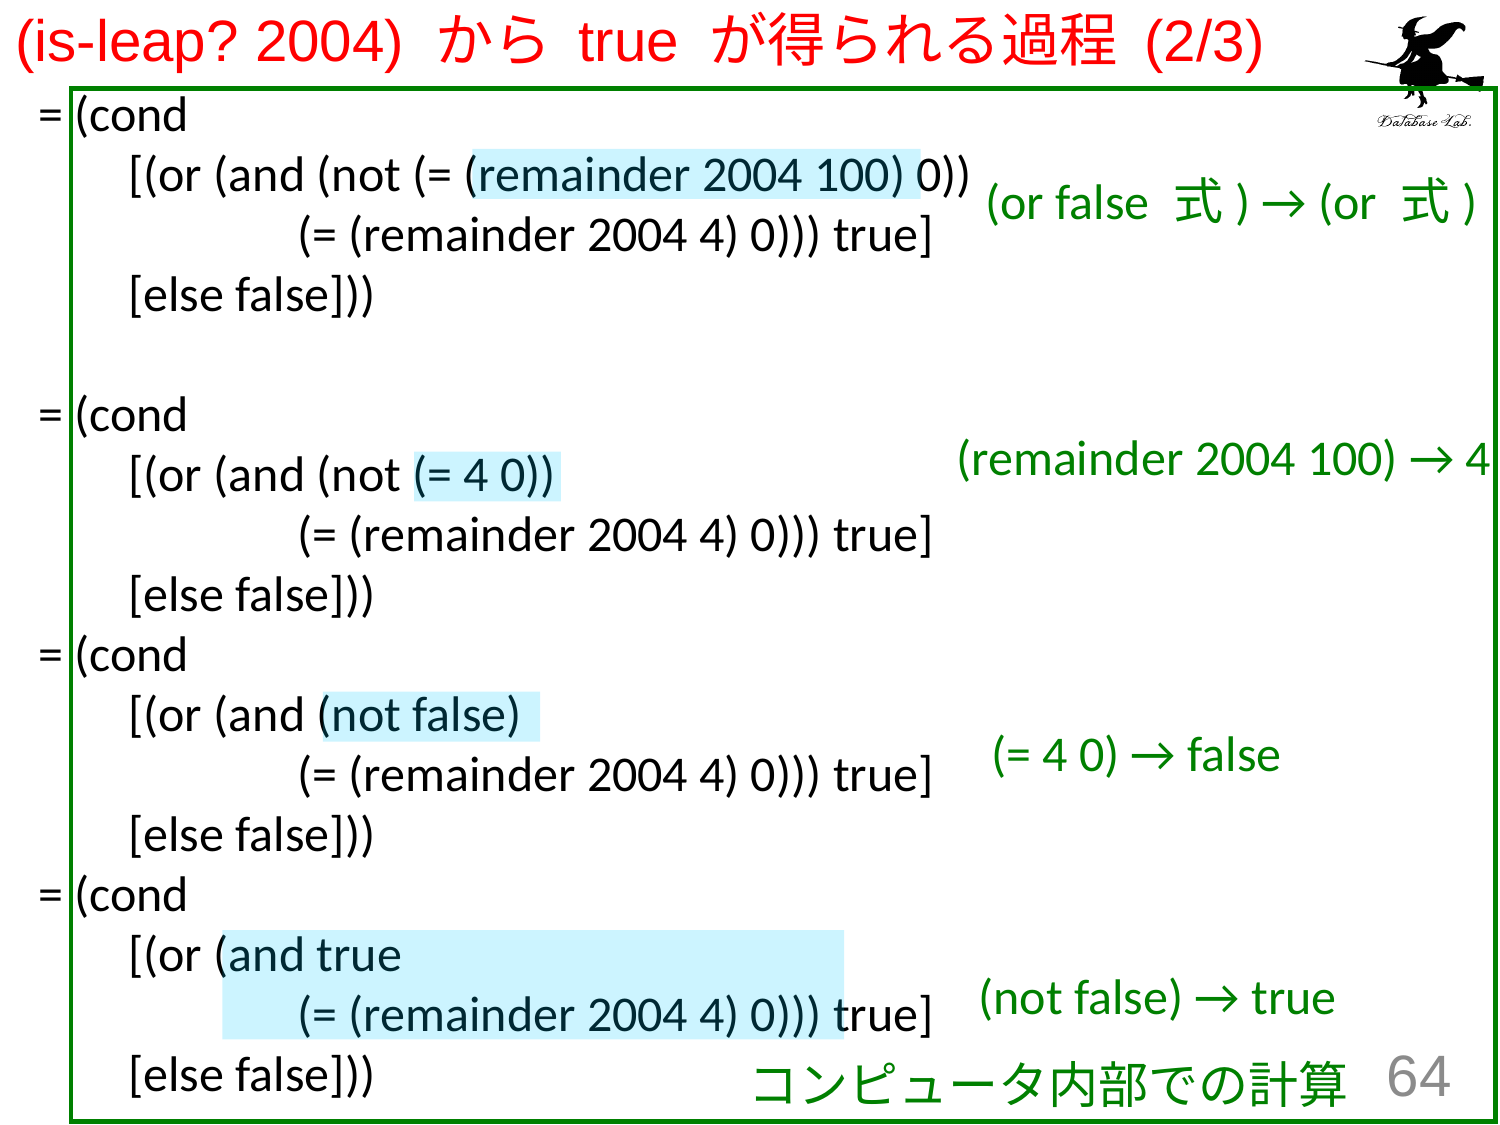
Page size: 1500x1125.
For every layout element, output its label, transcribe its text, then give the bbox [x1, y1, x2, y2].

title (is-leap? 2004) から true が得られる過程 (2/3) [0, 2, 1500, 84]
text_box [414, 451, 561, 502]
text_box (remainder 2004 100) → 4 [941, 417, 1500, 493]
text_box [71, 88, 1496, 1122]
text_box (not false) → true [963, 957, 1353, 1033]
text_box (or false 式) → (or 式) [970, 162, 1493, 237]
picture [1362, 84, 1486, 88]
slide_number 64 [1129, 1042, 1467, 1103]
text_box [472, 148, 921, 199]
text_box [222, 930, 845, 1040]
text_box [322, 691, 541, 742]
text_box (= 4 0) → false [976, 714, 1297, 789]
text_box コンピュータ内部での計算 [733, 1046, 1364, 1121]
text_box = (cond [(or (and (not (= (remainder 2004 100) 0)) (= (remainder 2004 4) 0))) true] [else false])) = (cond [(or (and (not (= 4 0)) (= (remainder 2004 4) 0))) true] [else false])) = (cond [(or (and (not false) (= (remainder 2004 4) 0))) true] [else false])) = (cond [(or (and true (= (remainder 2004 4) 0))) true] [else false])) [23, 73, 1304, 1125]
